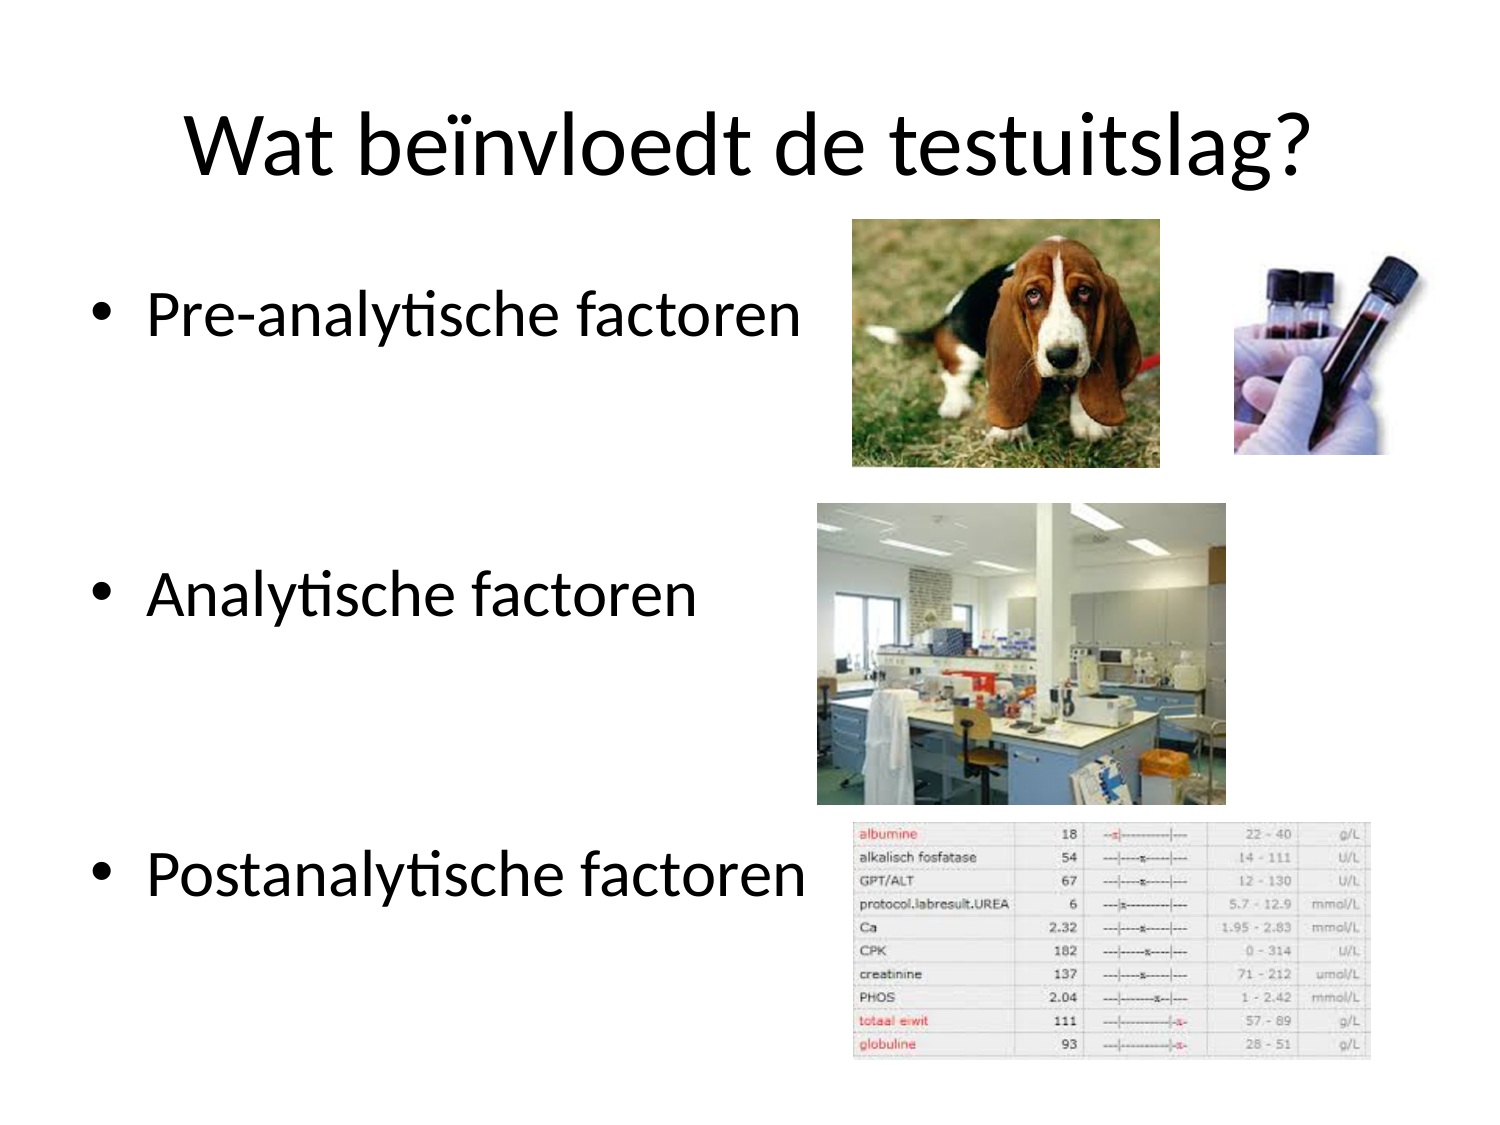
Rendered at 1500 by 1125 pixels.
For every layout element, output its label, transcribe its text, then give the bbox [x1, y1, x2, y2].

picture [853, 822, 1372, 1061]
picture [852, 219, 1160, 468]
list Pre-analytische factoren Analytische factoren Postanalytische factoren [75, 262, 1425, 1005]
picture [1234, 239, 1435, 456]
picture [816, 503, 1226, 805]
title Wat beïnvloedt de testuitslag? [75, 45, 1425, 233]
